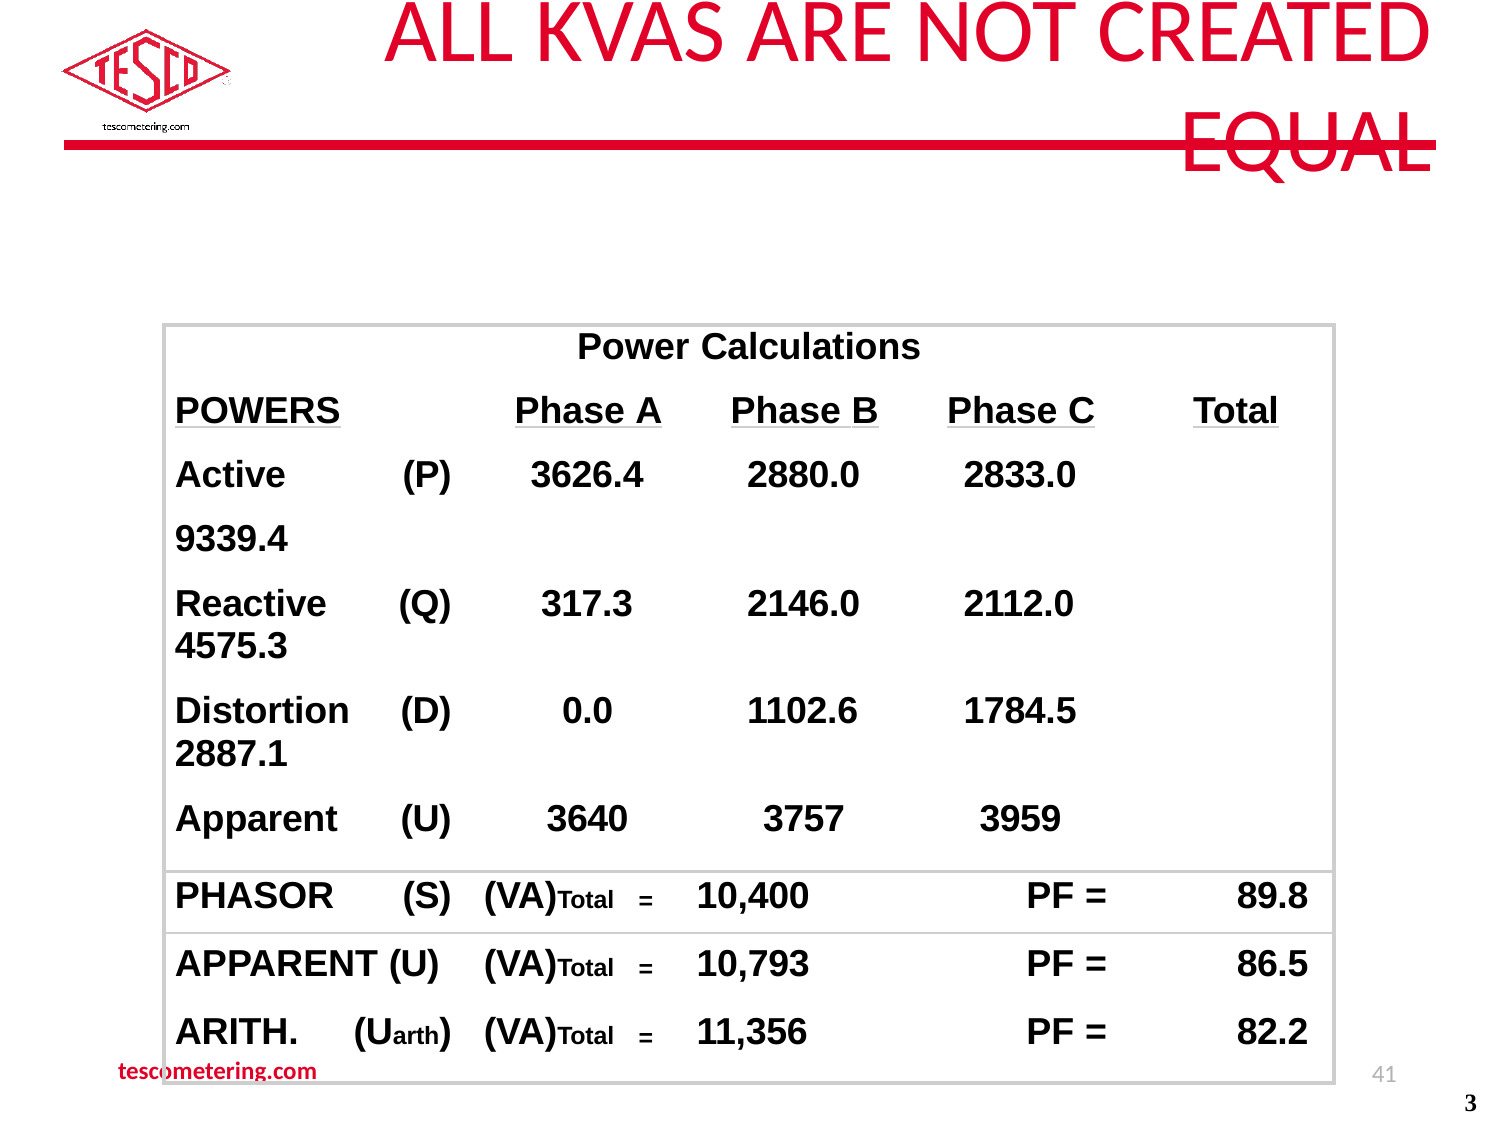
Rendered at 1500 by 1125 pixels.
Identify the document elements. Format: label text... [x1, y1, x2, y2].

table_header Power Calculations POWERS Phase A Phase B Phase C Total Active (P) 3626.4 2880.0 2833.0 9339.4 Reactive (Q) 317.3 2146.0 2112.0 4575.3 Distortion (D) 0.0 1102.6 1784.5 2887.1 Apparent (U) 3640 3757 3959 [166, 327, 1332, 870]
table_cell PF = 86.5 [919, 934, 1332, 1001]
table_cell 10,400 [675, 873, 919, 932]
table_cell 10,793 [675, 934, 919, 1001]
text_box 3 [1462, 1086, 1480, 1116]
table_cell PF = 89.8 [919, 873, 1332, 932]
table_cell (VA)Total [461, 934, 628, 1001]
slide_number 41 [1059, 746, 1397, 1125]
table_cell = [628, 873, 675, 932]
table_cell = [628, 1001, 675, 1081]
table_cell PF = 82.2 [919, 1001, 1332, 1081]
picture [61, 29, 231, 133]
table_cell 11,356 [675, 1001, 919, 1081]
footer tescometering.com [103, 1039, 610, 1100]
table_cell (VA)Total [461, 873, 628, 932]
table_cell ARITH. (Uarth) [166, 1001, 461, 1039]
table_cell = [628, 934, 675, 1001]
table_cell (VA)Total [461, 1001, 628, 1081]
table_cell PHASOR (S) [166, 873, 461, 932]
title All KVAs are not Created Equal [262, 0, 1433, 191]
table_cell APPARENT (U) [166, 934, 461, 1001]
